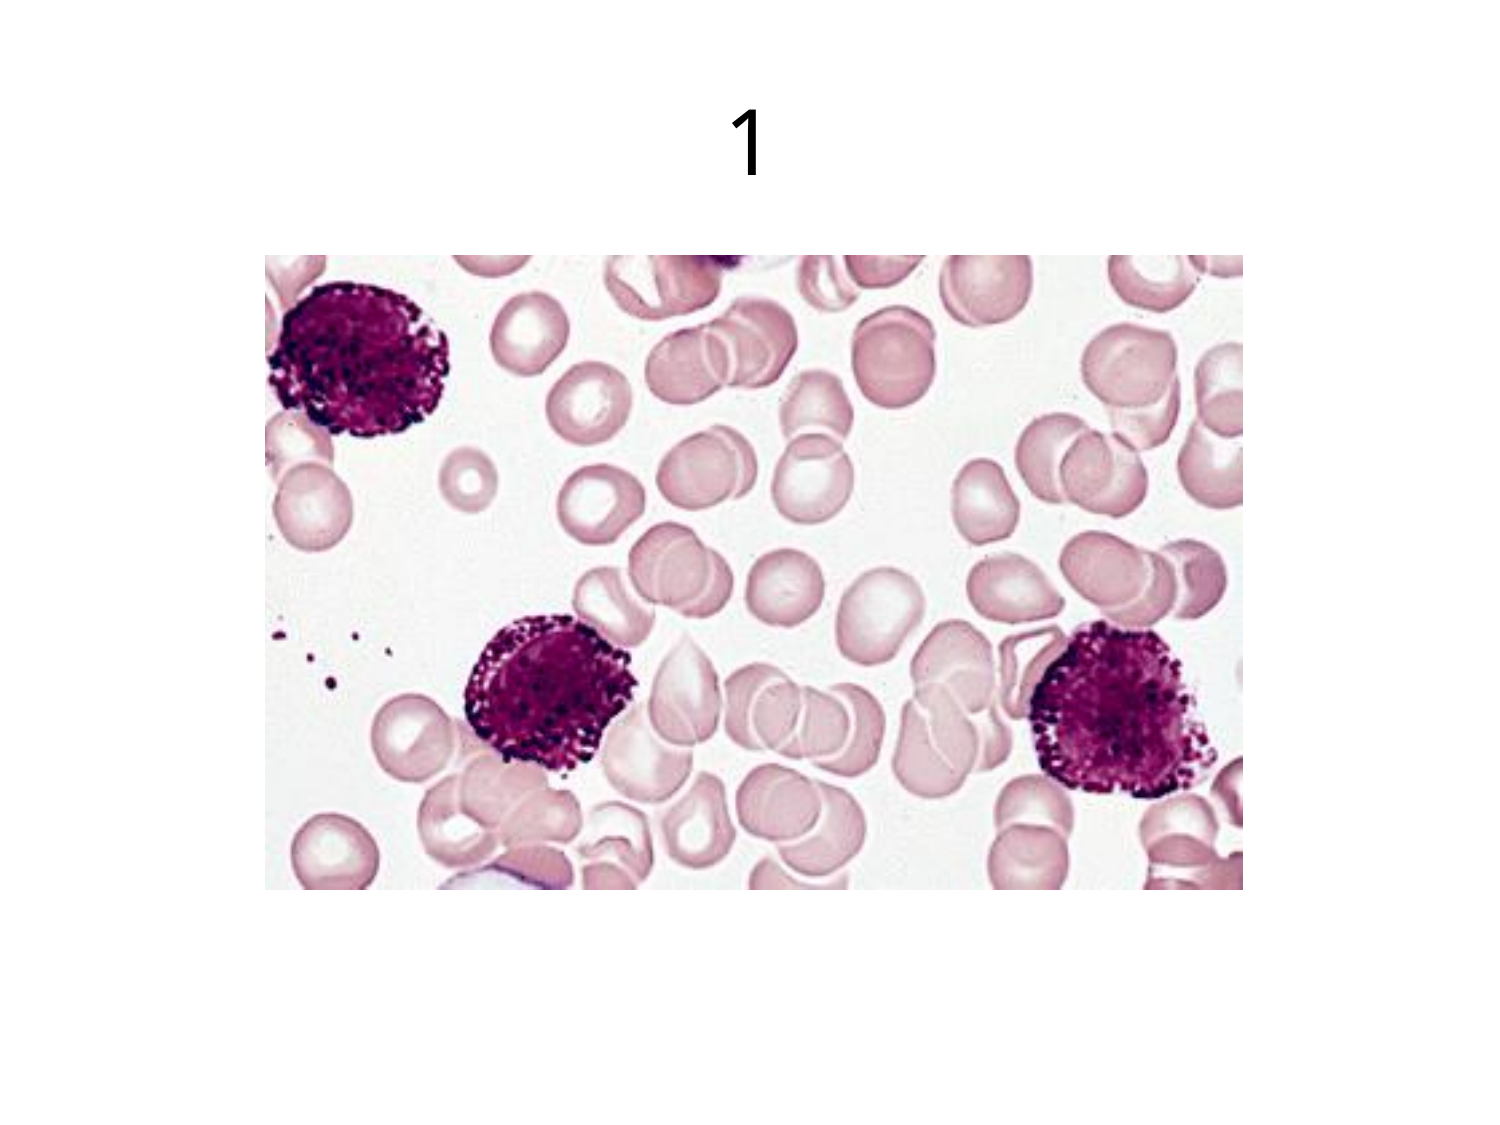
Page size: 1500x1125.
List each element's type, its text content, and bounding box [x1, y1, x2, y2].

title 1 [75, 45, 1425, 233]
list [265, 255, 1243, 890]
